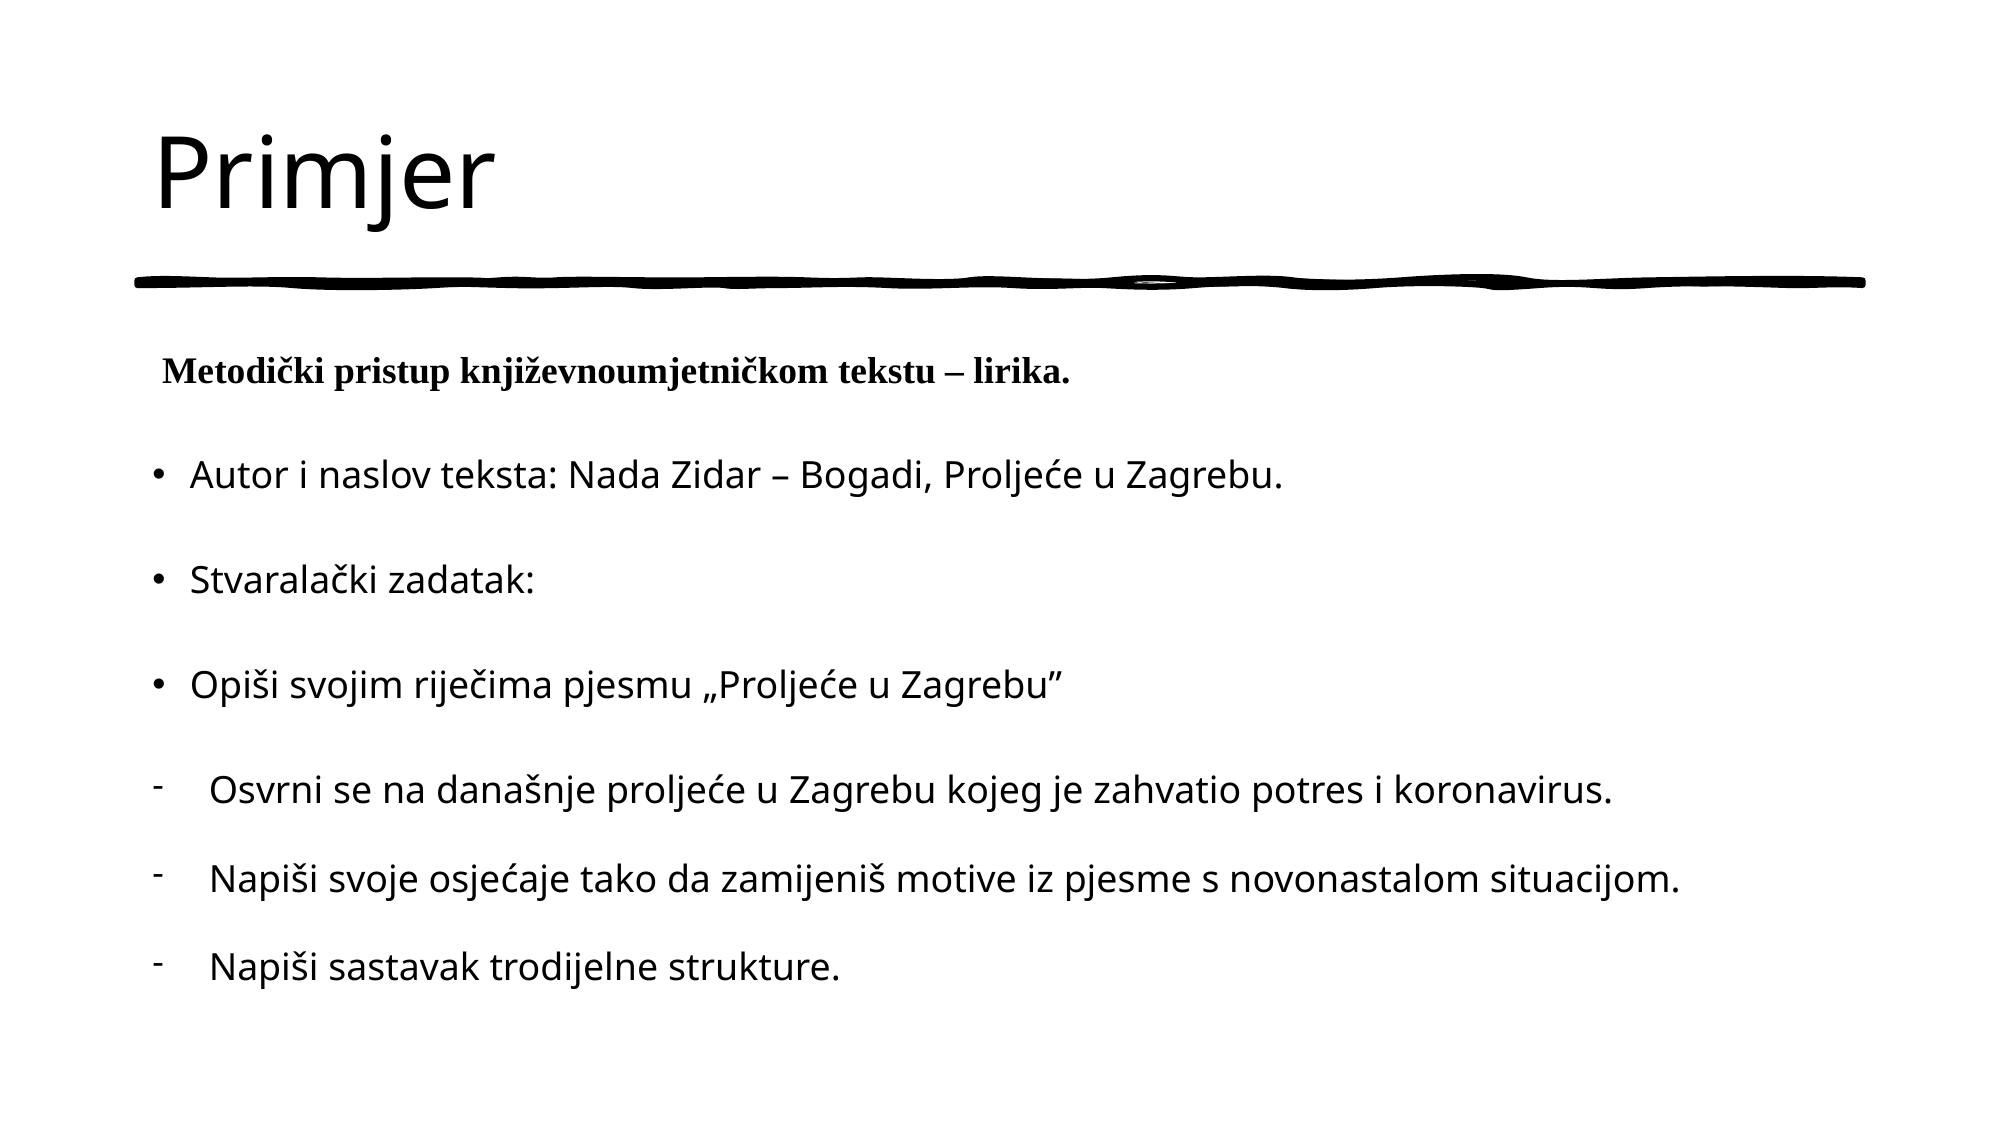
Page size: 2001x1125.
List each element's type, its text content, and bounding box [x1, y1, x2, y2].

list Metodički pristup književnoumjetničkom tekstu – lirika. Autor i naslov teksta: Nada Zidar – Bogadi, Proljeće u Zagrebu. Stvaralački zadatak: Opiši svojim riječima pjesmu „Proljeće u Zagrebu” Osvrni se na današnje proljeće u Zagrebu kojeg je zahvatio potres i koronavirus. Napiši svoje osjećaje tako da zamijeniš motive iz pjesme s novonastalom situacijom. Napiši sastavak trodijelne strukture. [137, 316, 1863, 1014]
title Primjer [137, 59, 1863, 278]
